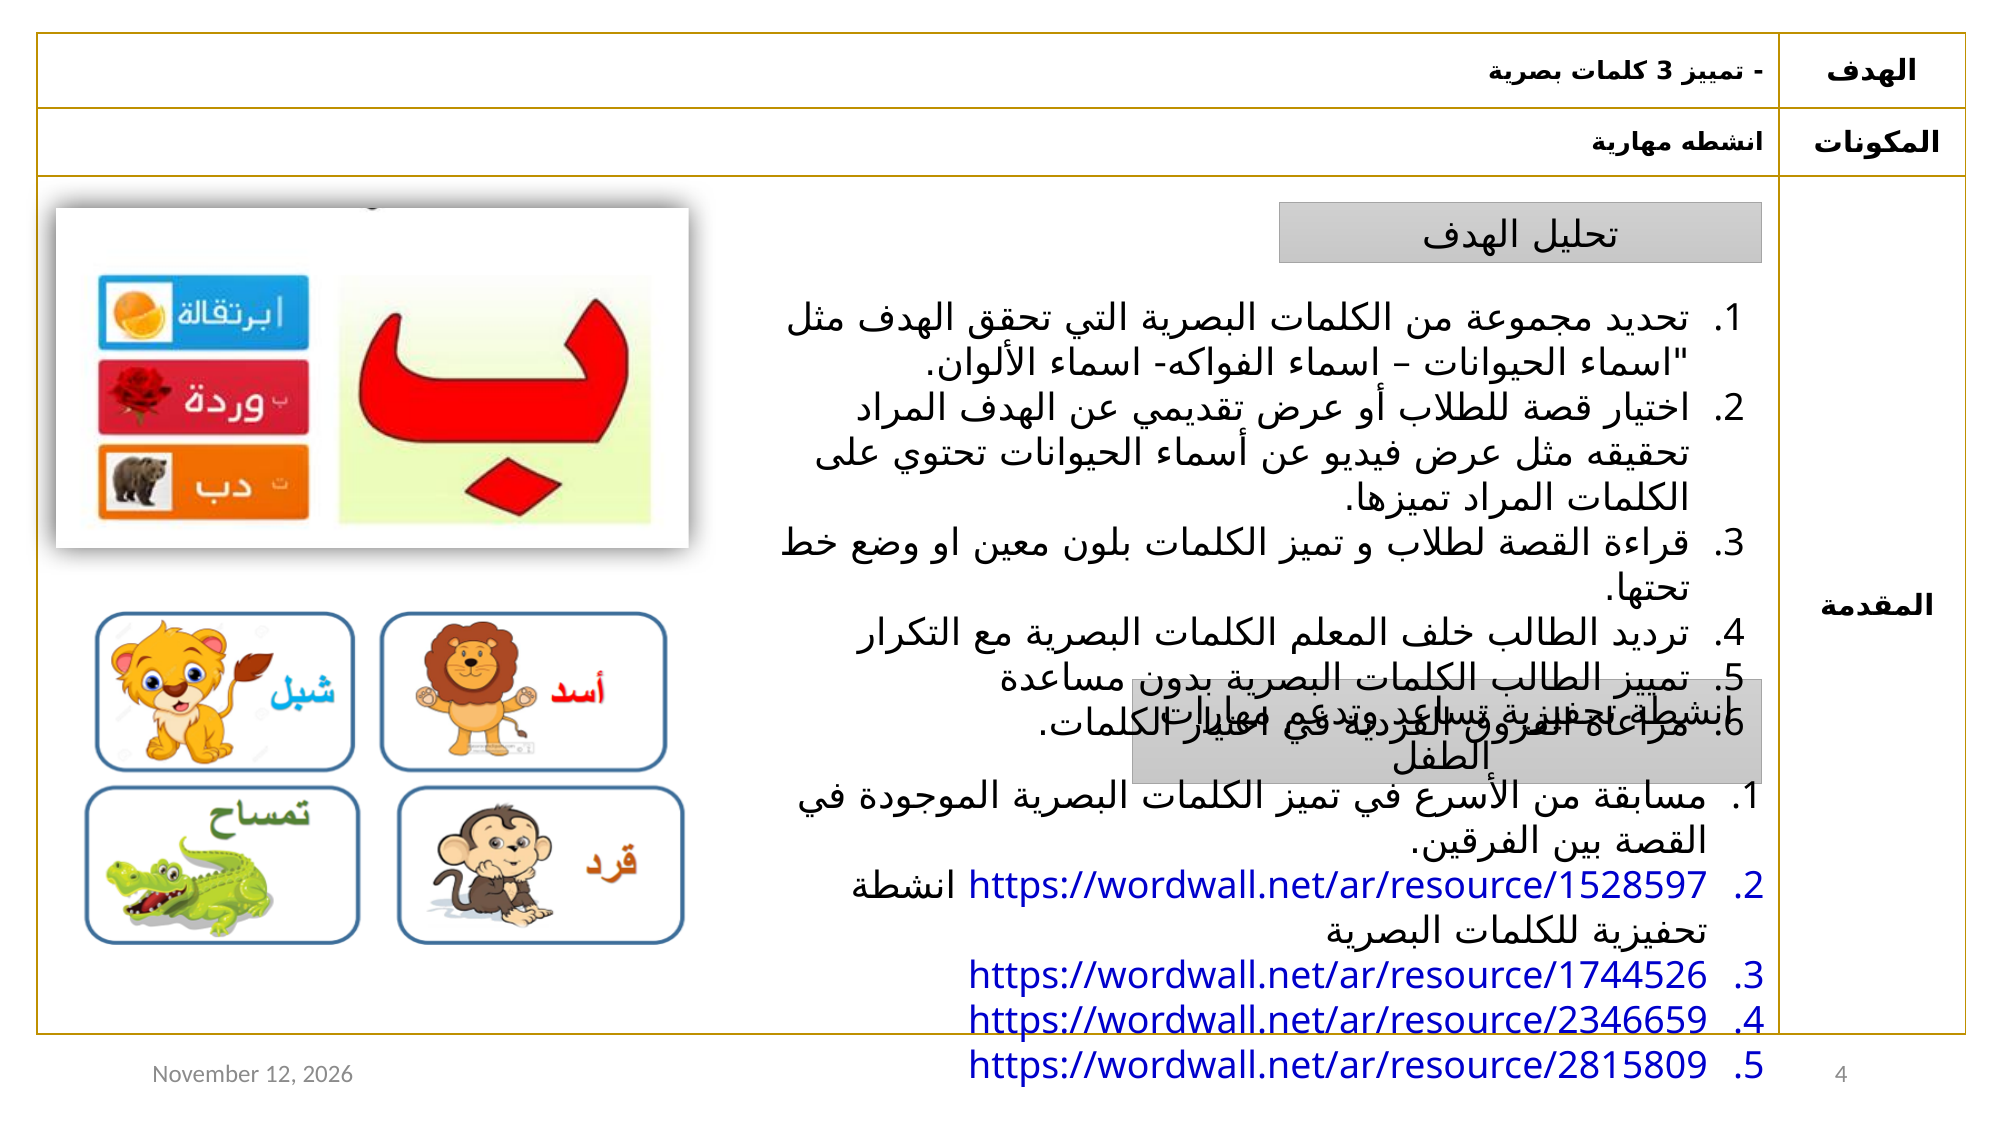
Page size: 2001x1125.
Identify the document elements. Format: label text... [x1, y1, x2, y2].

text_box انشطة تحفيزية تساعد وتدعم مهارات الطفل [1132, 751, 1762, 763]
text_box تحليل الهدف [1279, 202, 1762, 263]
table_cell المكونات [1780, 109, 1965, 175]
slide_number 4 [1412, 1042, 1863, 1103]
text_box مسابقة من الأسرع في تميز الكلمات البصرية الموجودة في القصة بين الفرقين. https://wordwall.net/ar/resource/1528597 انشطة تحفيزية للكلمات البصرية https://wordwall.net/ar/resource/1744526 https://wordwall.net/ar/resource/2346659 https://wordwall.net/ar/resource/2815809 [780, 763, 1780, 1093]
picture [56, 208, 689, 548]
table_cell انشطه مهارية [38, 109, 1778, 175]
picture [80, 607, 689, 945]
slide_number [137, 1042, 588, 1103]
table_cell المقدمة [1780, 177, 1965, 1033]
table_cell [38, 177, 1778, 1033]
text_box تحديد مجموعة من الكلمات البصرية التي تحقق الهدف مثل "اسماء الحيوانات – اسماء الفواكه- اسماء الألوان. اختيار قصة للطلاب أو عرض تقديمي عن الهدف المراد تحقيقه مثل عرض فيديو عن أسماء الحيوانات تحتوي على الكلمات المراد تميزها. قراءة القصة لطلاب و تميز الكلمات بلون معين او وضع خط تحتها. ترديد الطالب خلف المعلم الكلمات البصرية مع التكرار تمييز الطالب الكلمات البصرية بدون مساعدة مراعاة الفروق الفردية في اختيار الكلمات. [762, 285, 1762, 751]
table_header الهدف [1780, 34, 1965, 107]
table_header - تمييز 3 كلمات بصرية [38, 34, 1778, 107]
